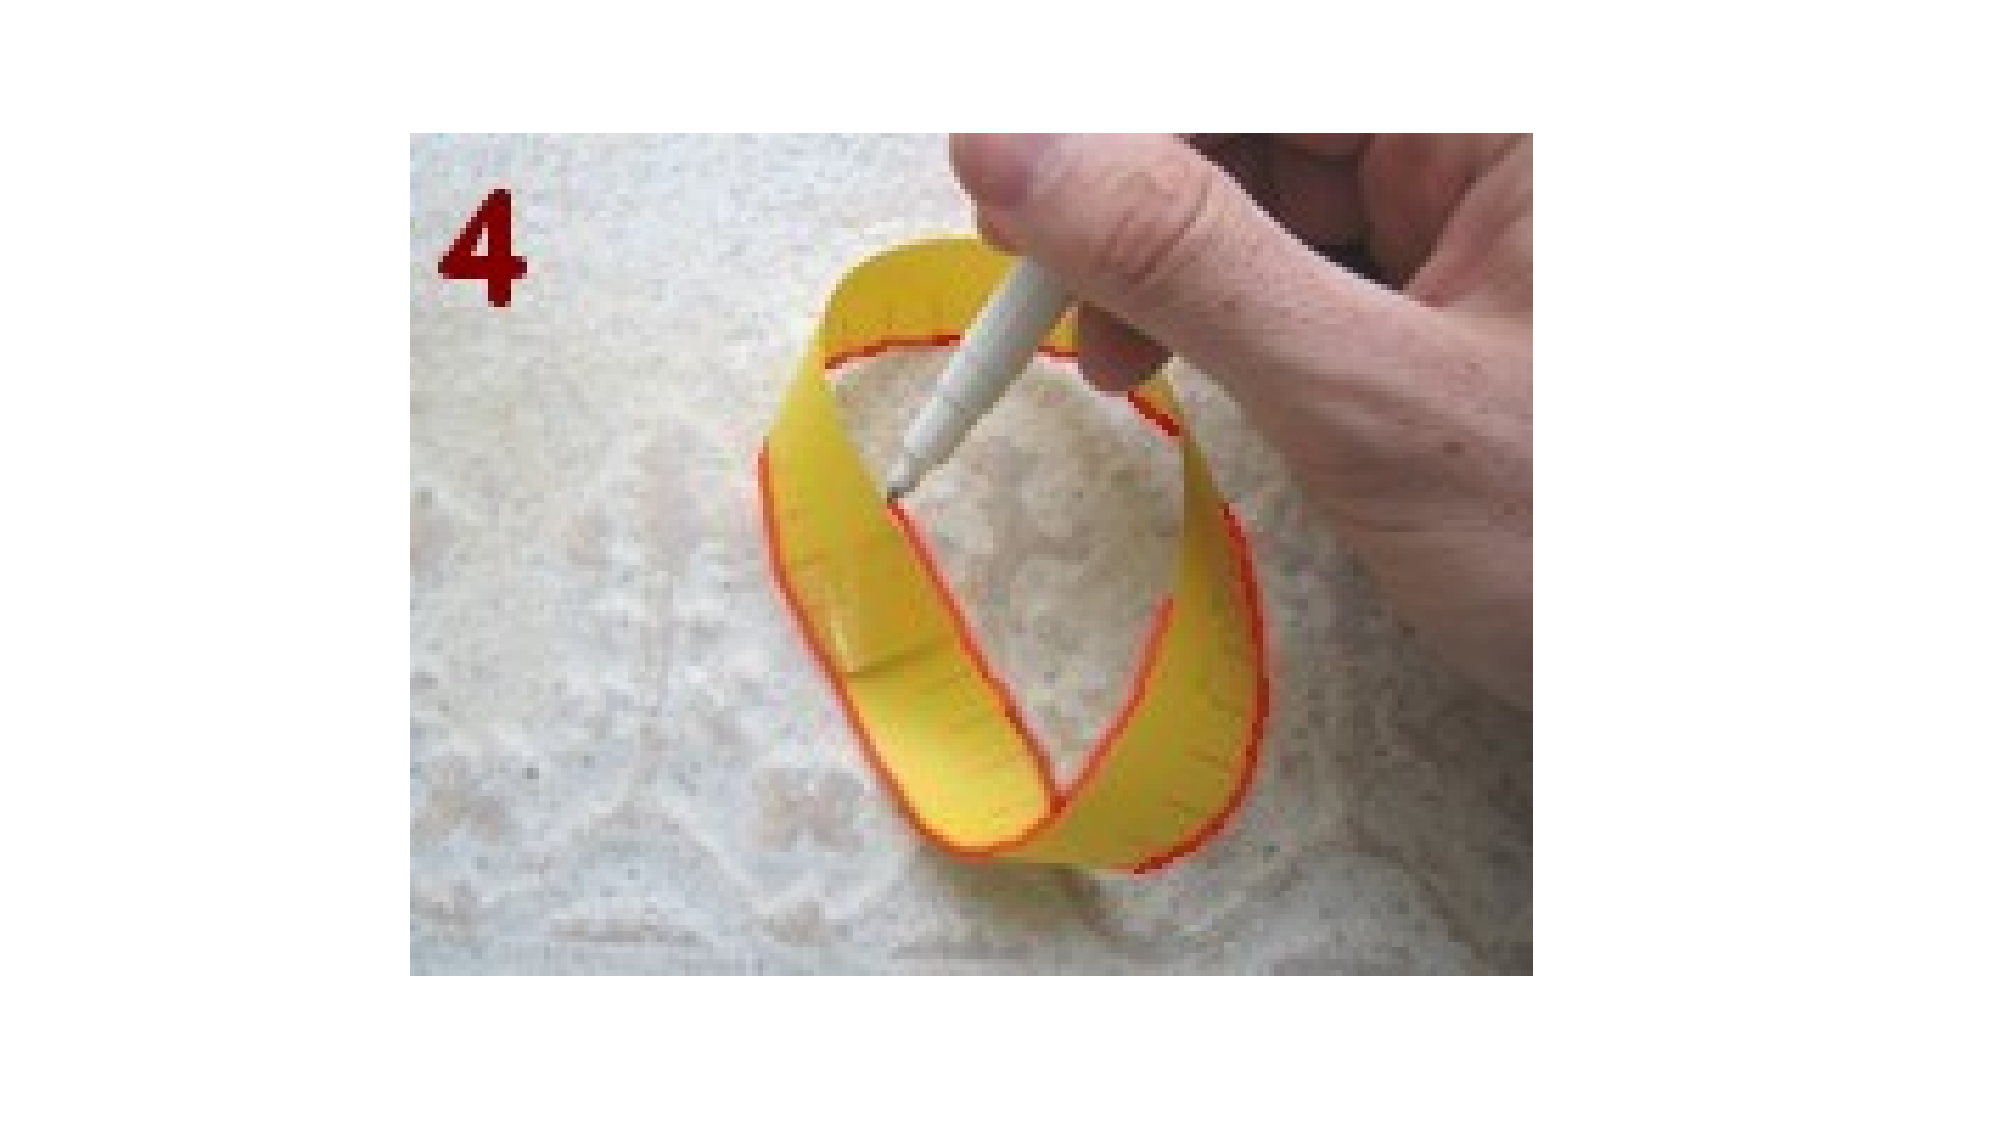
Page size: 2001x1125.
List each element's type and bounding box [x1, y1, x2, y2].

picture [410, 133, 1533, 976]
